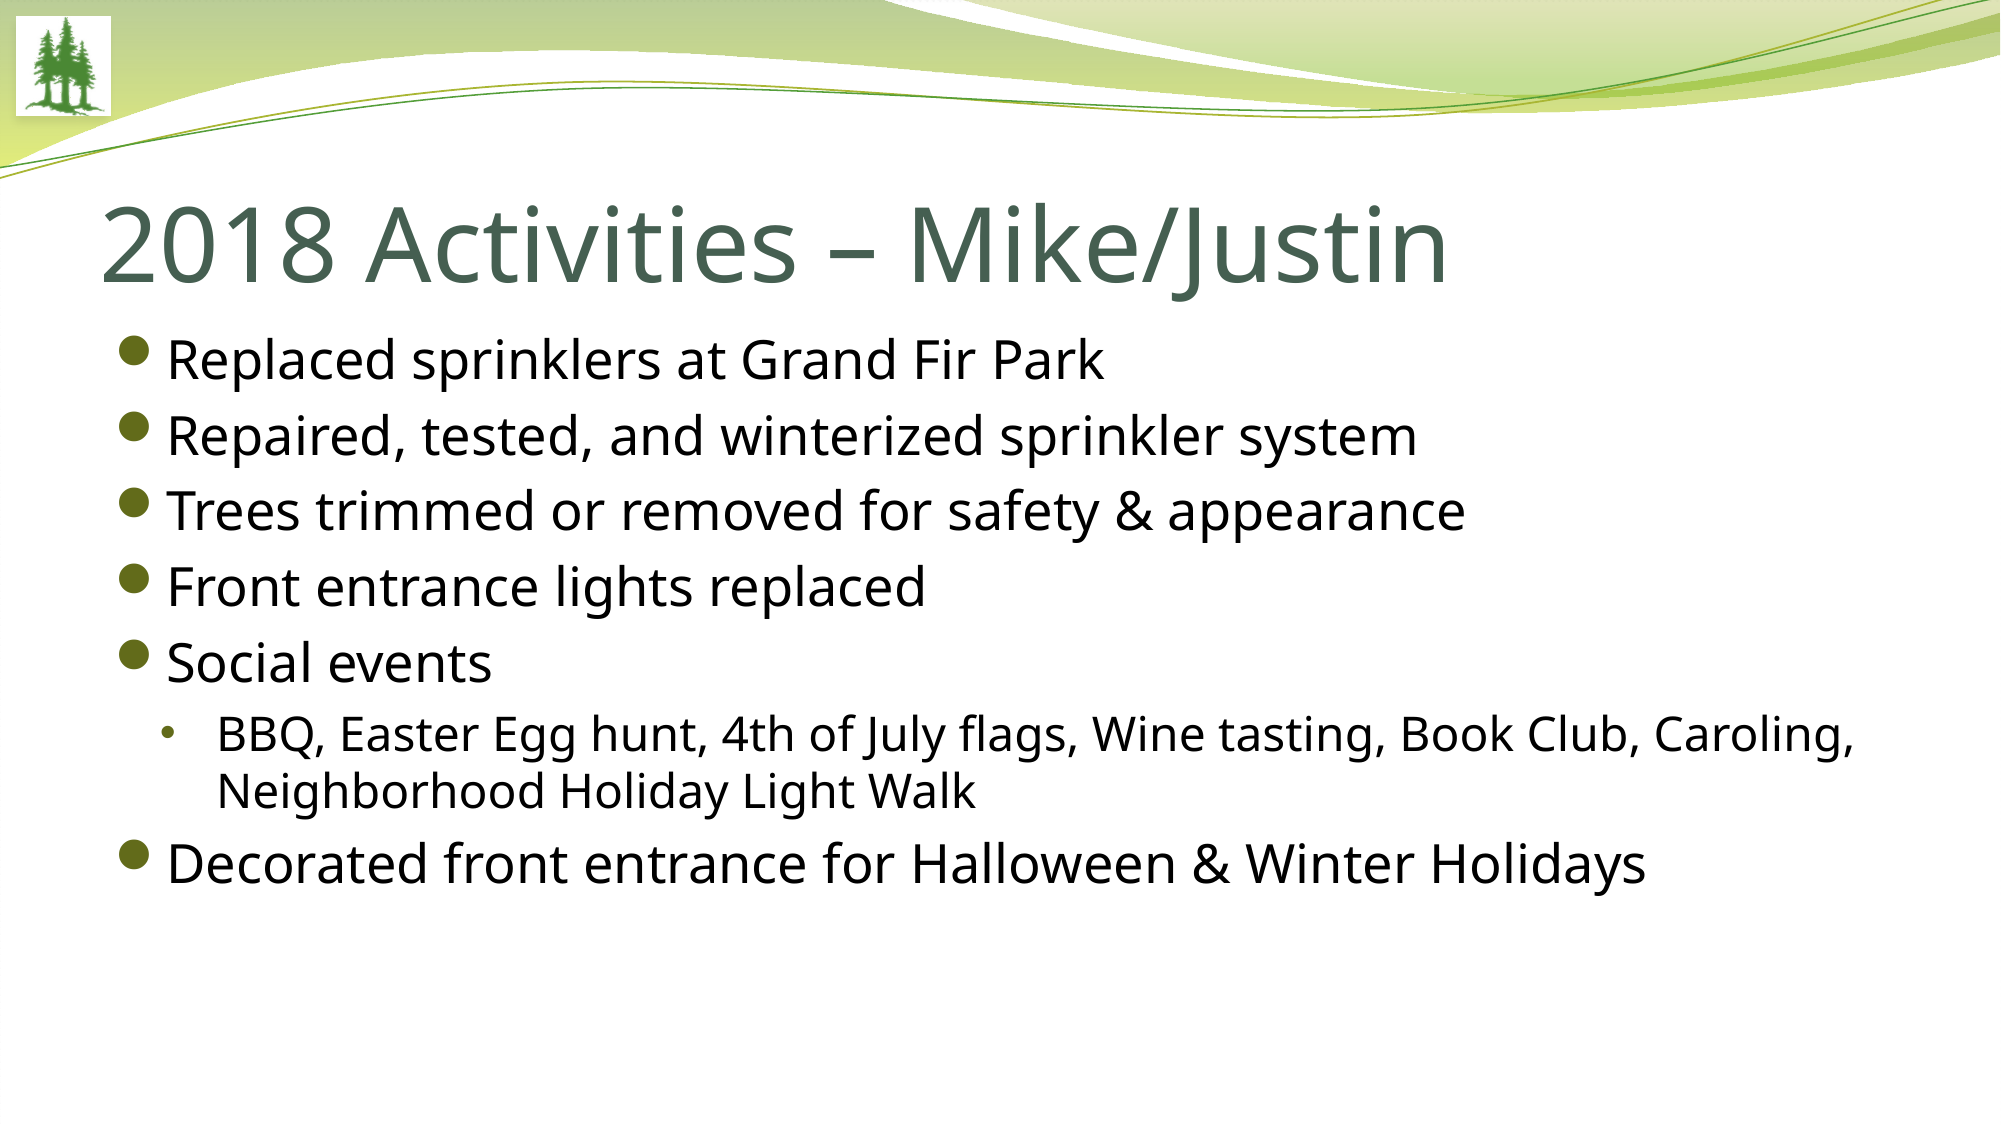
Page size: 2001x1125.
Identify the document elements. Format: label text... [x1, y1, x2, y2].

list Replaced sprinklers at Grand Fir Park Repaired, tested, and winterized sprinkler system Trees trimmed or removed for safety & appearance Front entrance lights replaced Social events BBQ, Easter Egg hunt, 4th of July flags, Wine tasting, Book Club, Caroling, Neighborhood Holiday Light Walk Decorated front entrance for Halloween & Winter Holidays [99, 317, 1900, 1038]
title 2018 Activities – Mike/Justin [99, 115, 1900, 303]
picture [16, 16, 111, 116]
